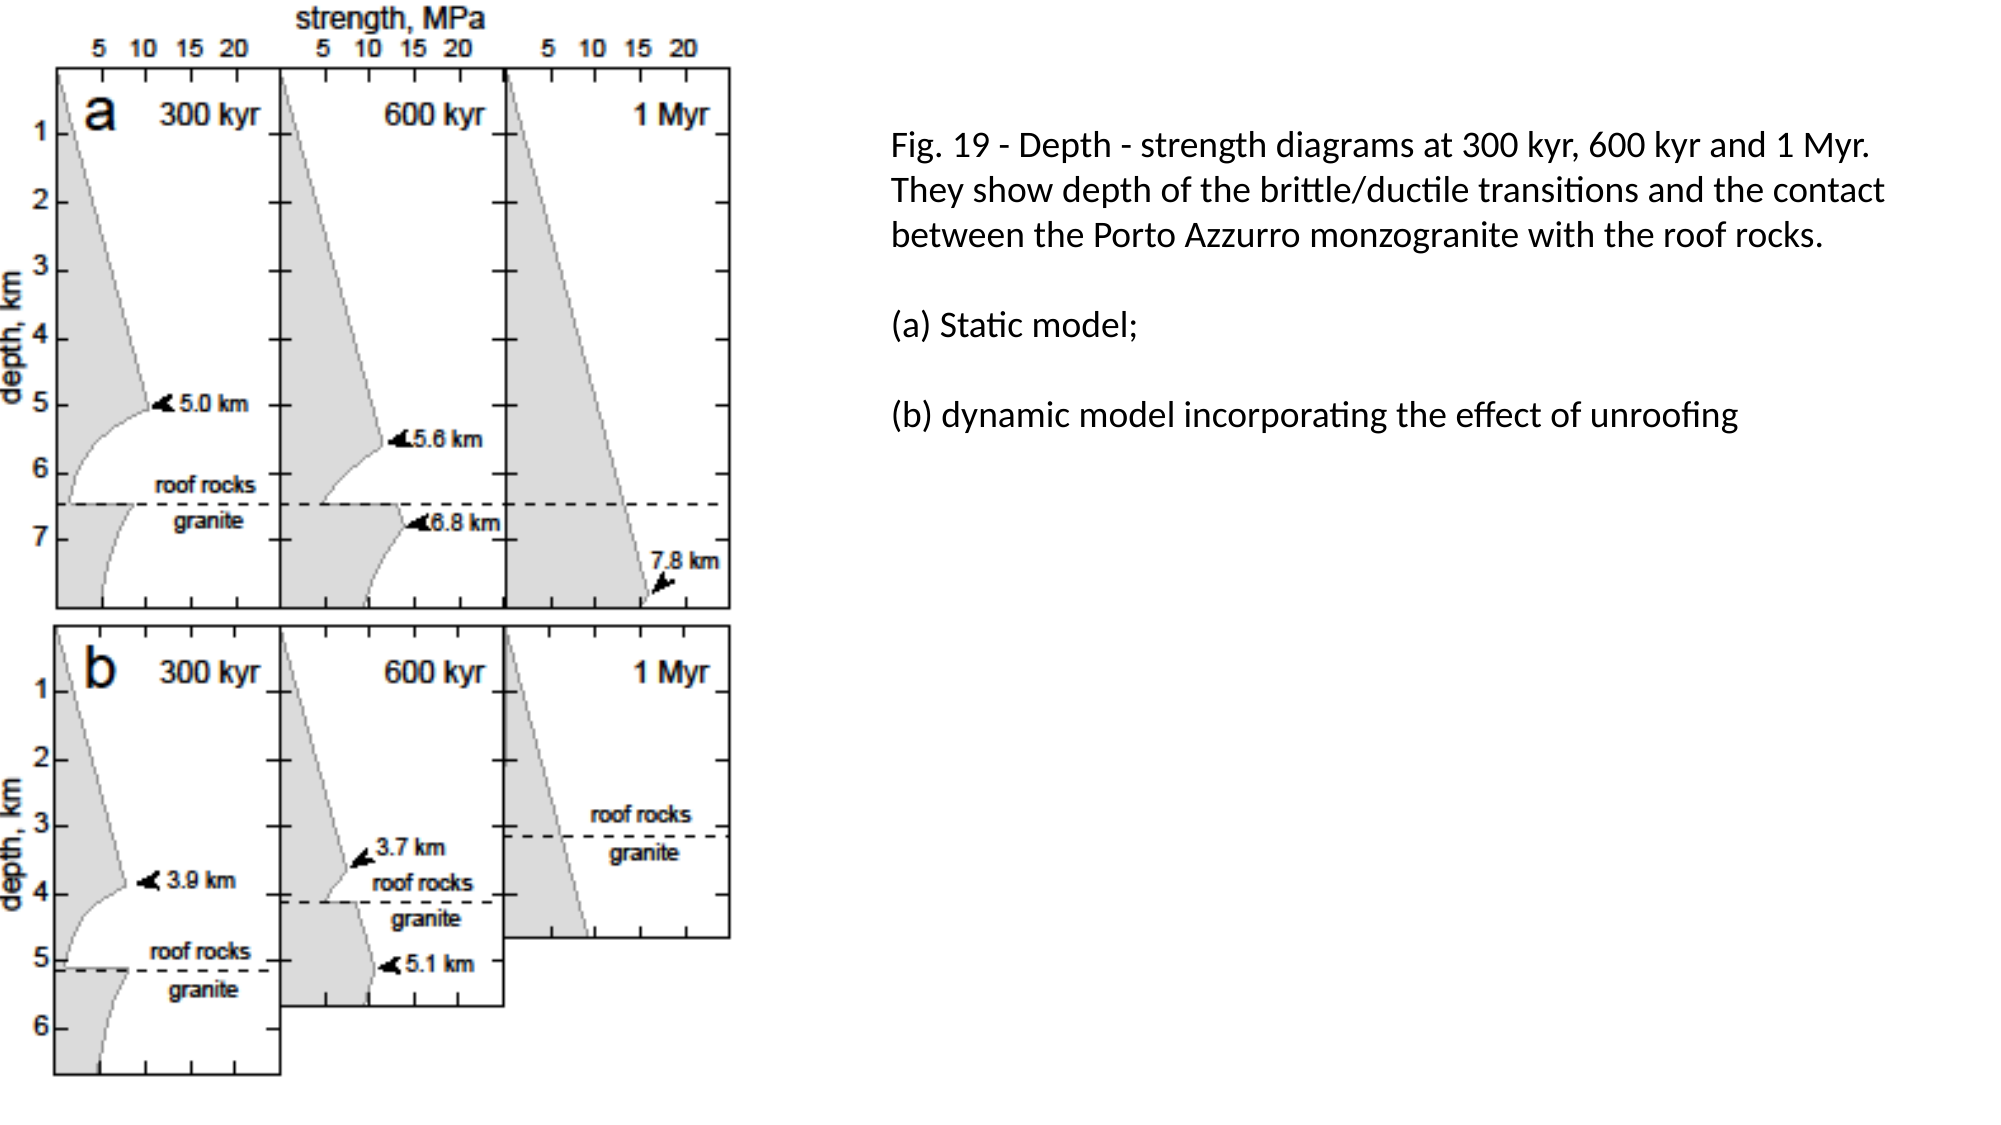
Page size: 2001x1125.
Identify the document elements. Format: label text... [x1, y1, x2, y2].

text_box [0, 0, 1172, 1125]
text_box Fig. 19 - Depth - strength diagrams at 300 kyr, 600 kyr and 1 Myr. They show depth of the brittle/ductile transitions and the contact between the Porto Azzurro monzogranite with the roof rocks. (a) Static model; (b) dynamic model incorporating the effect of unroofing [1172, 112, 1931, 443]
